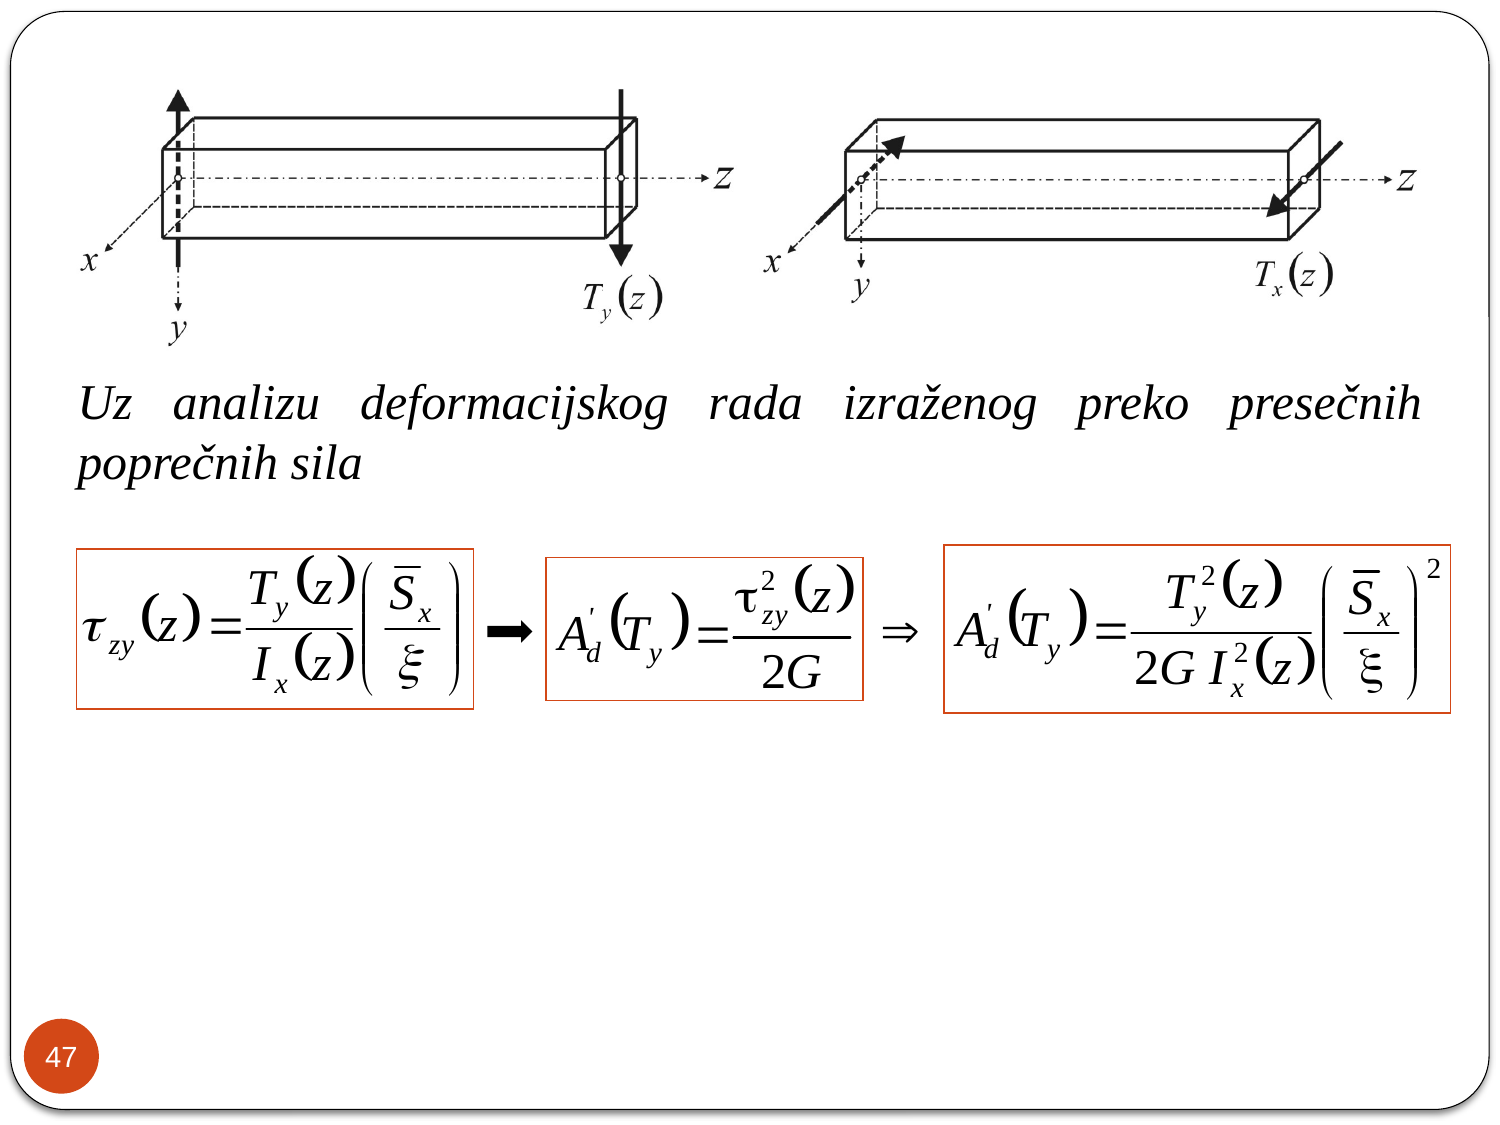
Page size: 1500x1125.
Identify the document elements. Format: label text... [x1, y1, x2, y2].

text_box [546, 558, 863, 701]
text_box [874, 610, 938, 661]
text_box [76, 549, 474, 709]
slide_number 47 [23, 1018, 99, 1094]
picture [62, 74, 1438, 357]
text_box [486, 619, 534, 644]
text_box Uz analizu deformacijskog rada izraženog preko presečnih poprečnih sila [62, 361, 1438, 497]
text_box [944, 545, 1451, 713]
